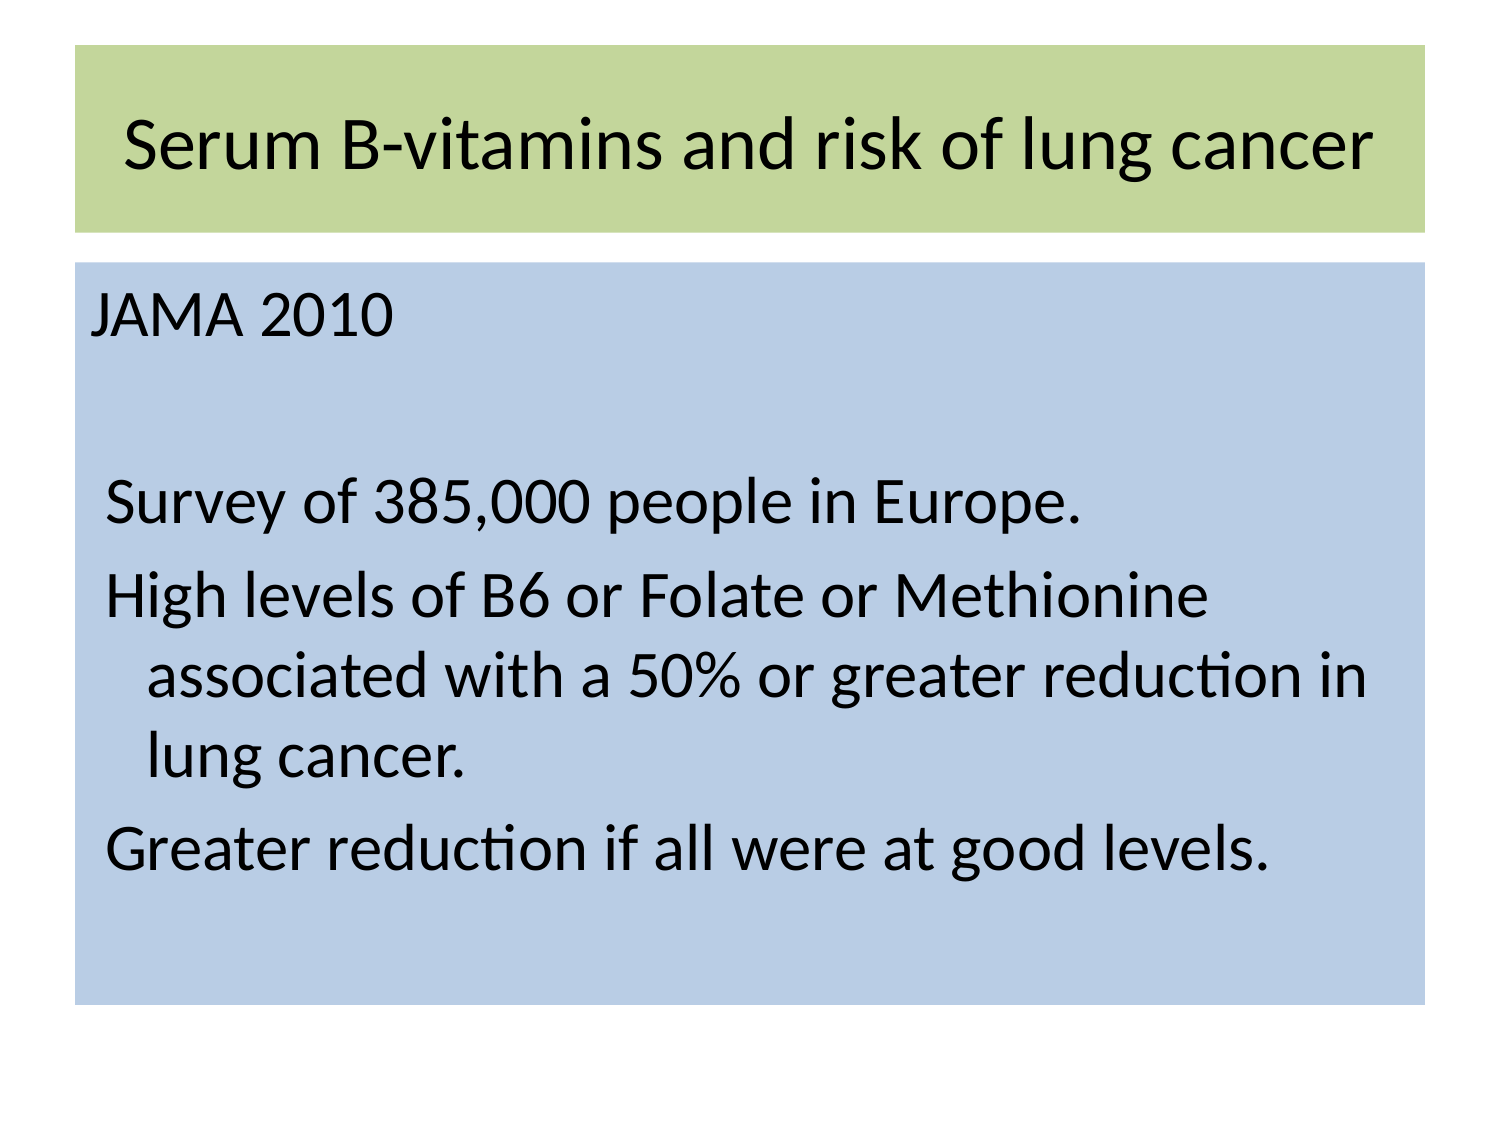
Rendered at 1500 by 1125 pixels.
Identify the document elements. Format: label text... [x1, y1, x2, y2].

list JAMA 2010 Survey of 385,000 people in Europe. High levels of B6 or Folate or Methionine associated with a 50% or greater reduction in lung cancer. Greater reduction if all were at good levels. [74, 262, 1426, 1006]
title Serum B-vitamins and risk of lung cancer [74, 44, 1426, 233]
